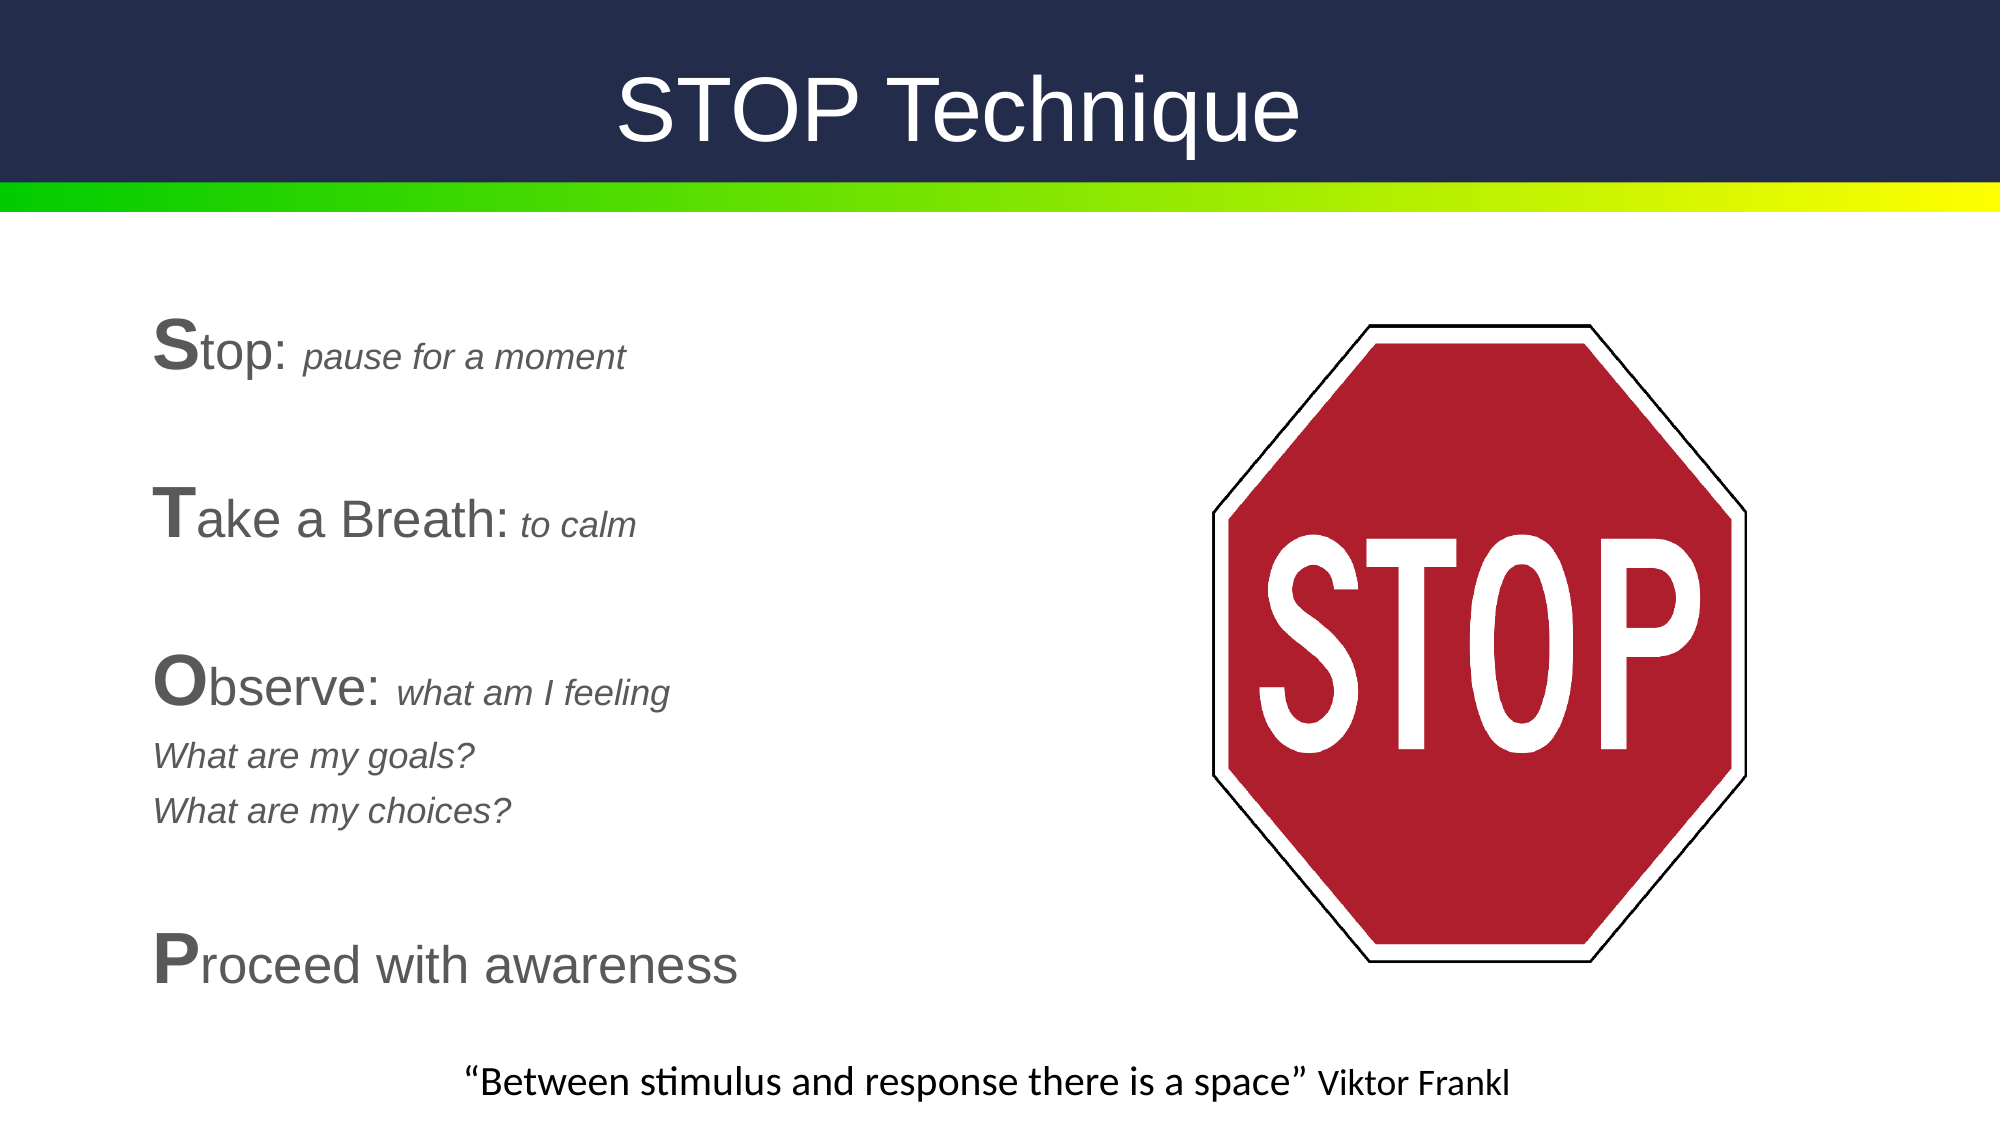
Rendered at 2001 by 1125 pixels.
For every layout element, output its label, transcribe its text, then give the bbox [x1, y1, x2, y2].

text_box Stop: pause for a moment Take a Breath: to calm Observe: what am I feeling What are my goals? What are my choices? Proceed with awareness [137, 299, 988, 1014]
text_box “Between stimulus and response there is a space” Viktor Frankl [447, 1046, 1526, 1112]
title STOP Technique [600, 29, 1400, 195]
picture [1212, 324, 1747, 963]
